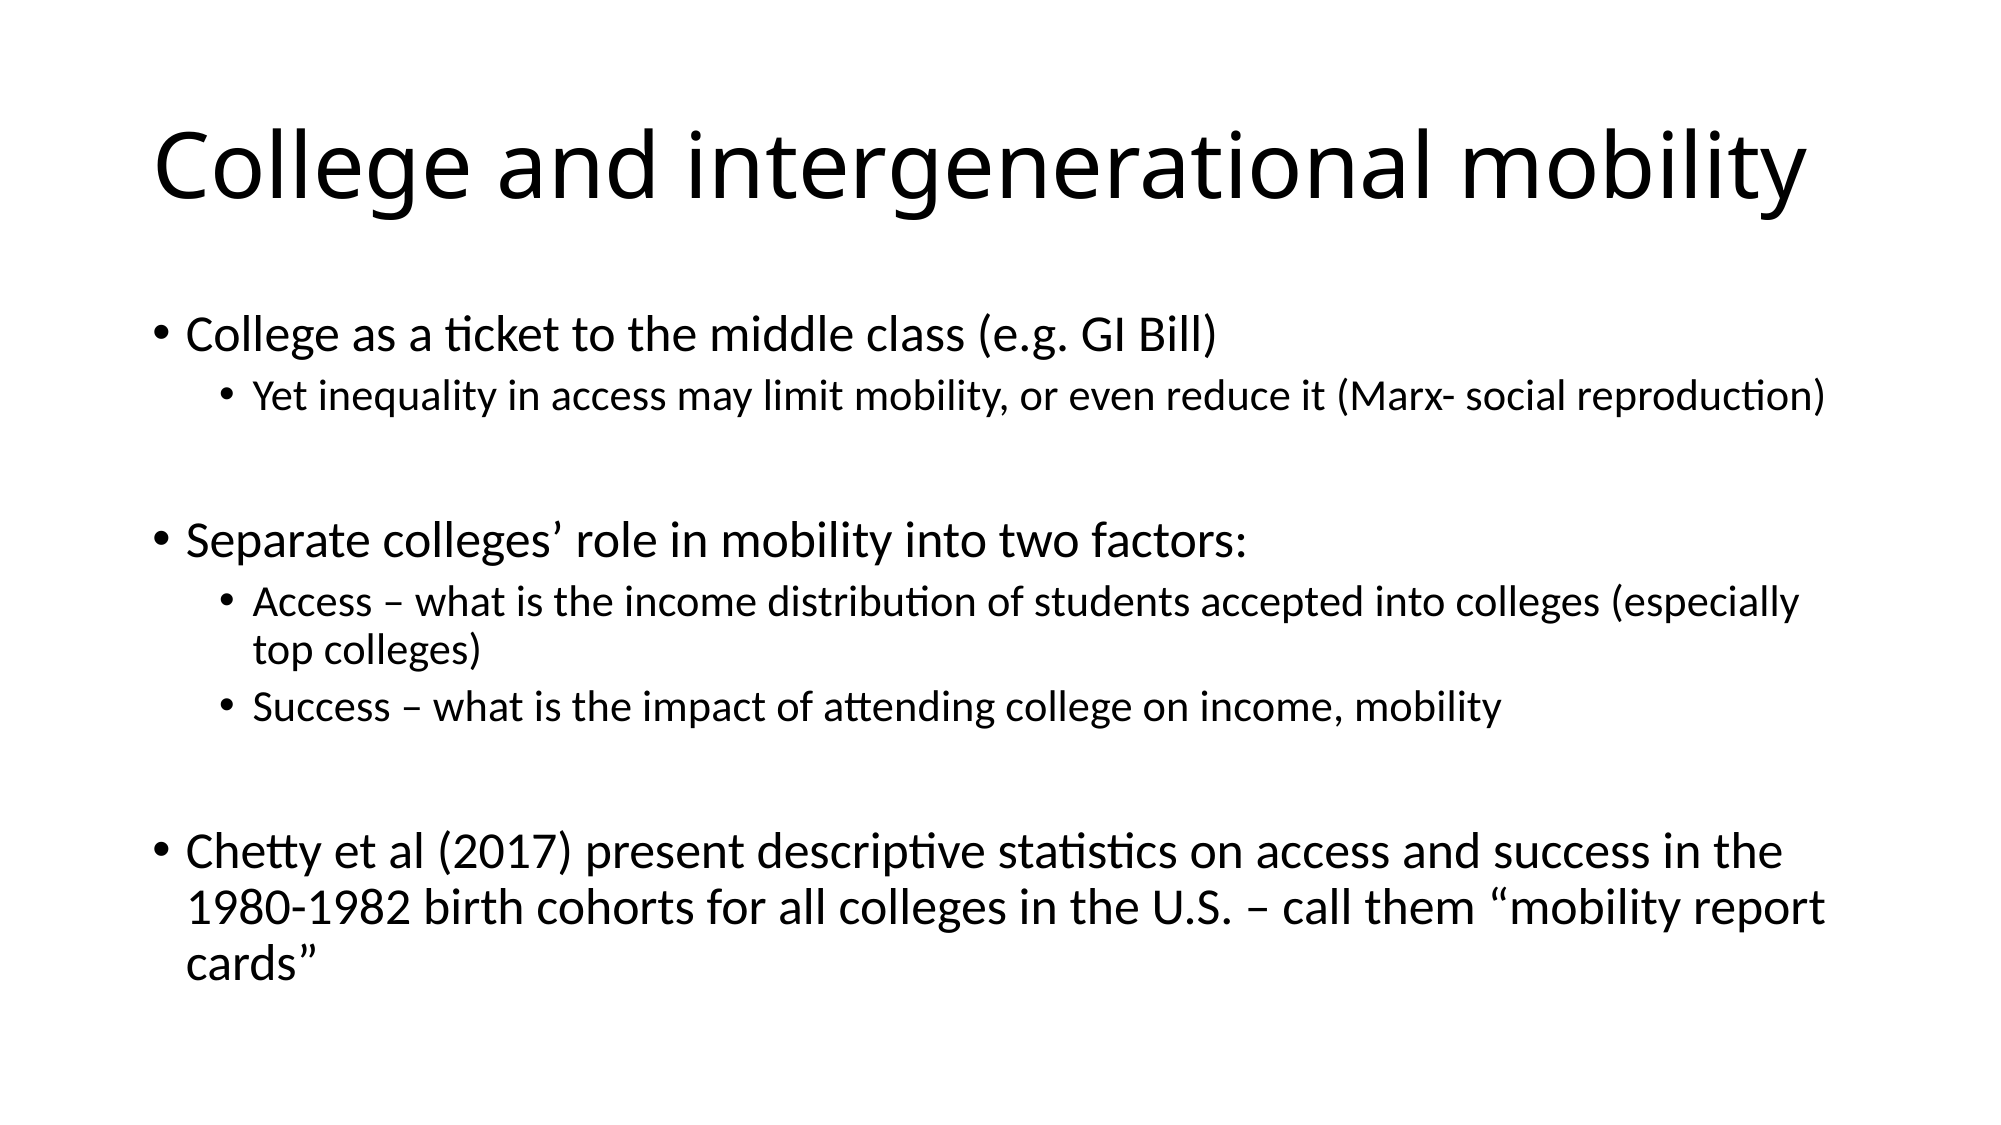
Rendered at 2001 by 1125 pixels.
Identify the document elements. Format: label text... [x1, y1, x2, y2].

title College and intergenerational mobility [137, 59, 1863, 278]
list College as a ticket to the middle class (e.g. GI Bill) Yet inequality in access may limit mobility, or even reduce it (Marx- social reproduction) Separate colleges’ role in mobility into two factors: Access – what is the income distribution of students accepted into colleges (especially top colleges) Success – what is the impact of attending college on income, mobility Chetty et al (2017) present descriptive statistics on access and success in the 1980-1982 birth cohorts for all colleges in the U.S. – call them “mobility report cards” [137, 299, 1863, 1055]
